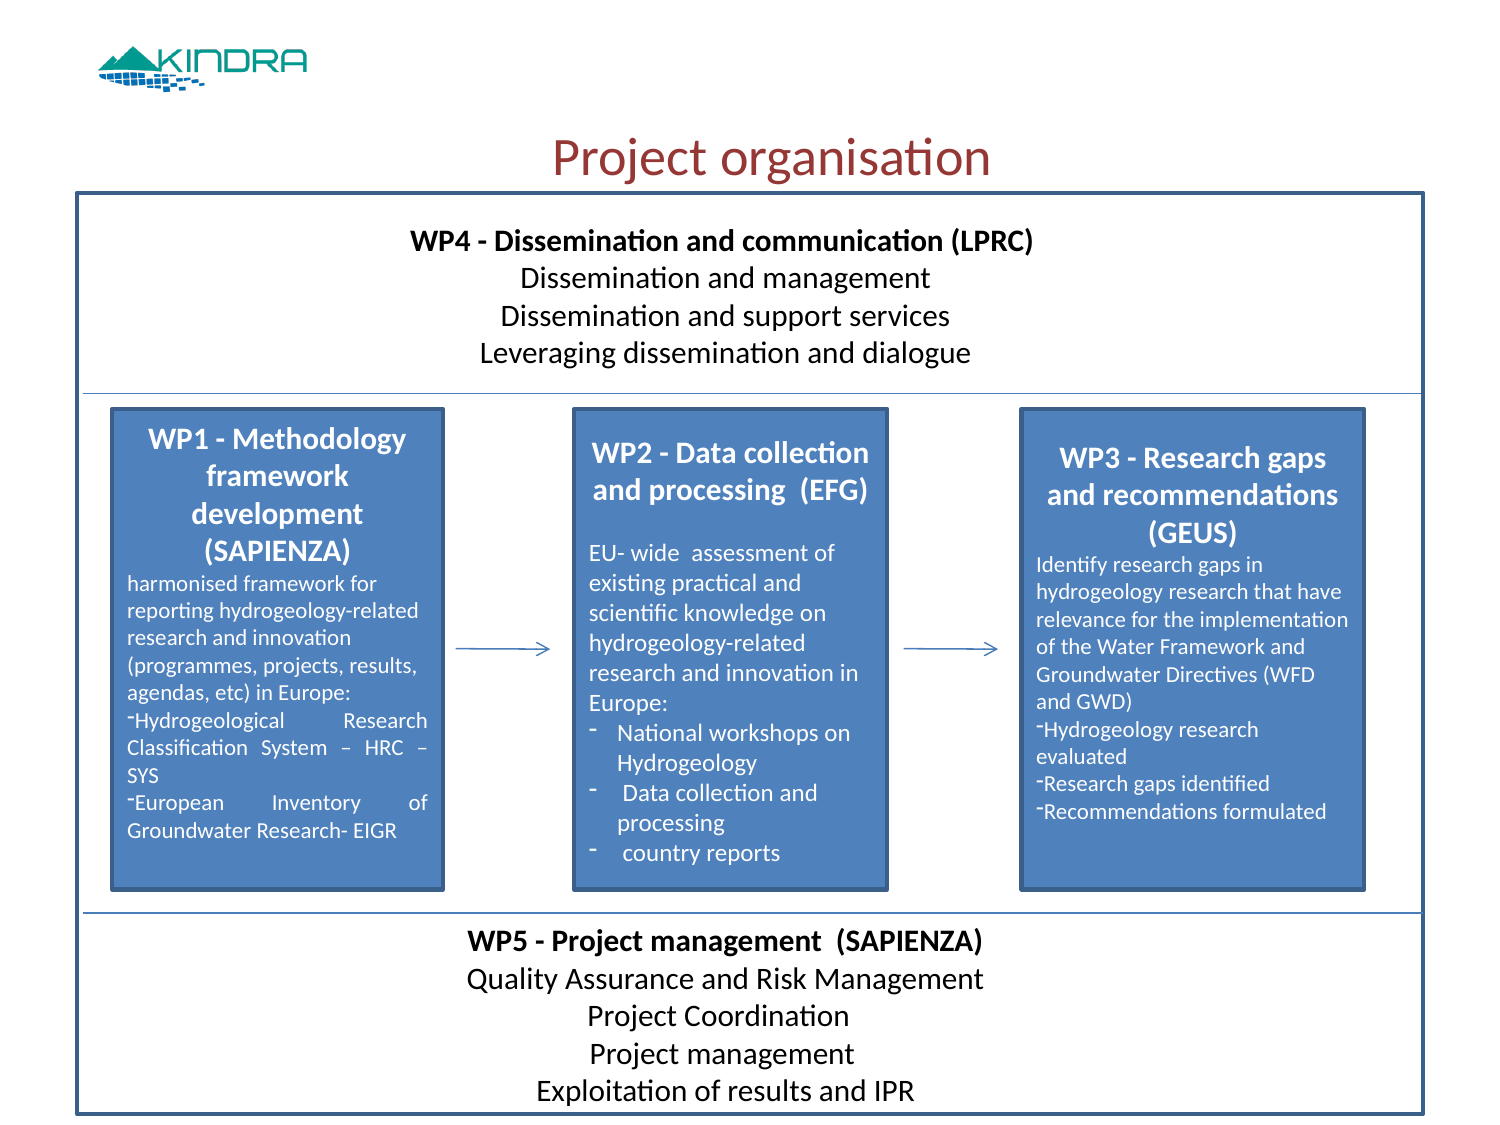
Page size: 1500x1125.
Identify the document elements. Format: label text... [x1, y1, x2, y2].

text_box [76, 192, 1424, 1118]
picture [88, 34, 316, 100]
title Project organisation [45, 90, 1500, 219]
